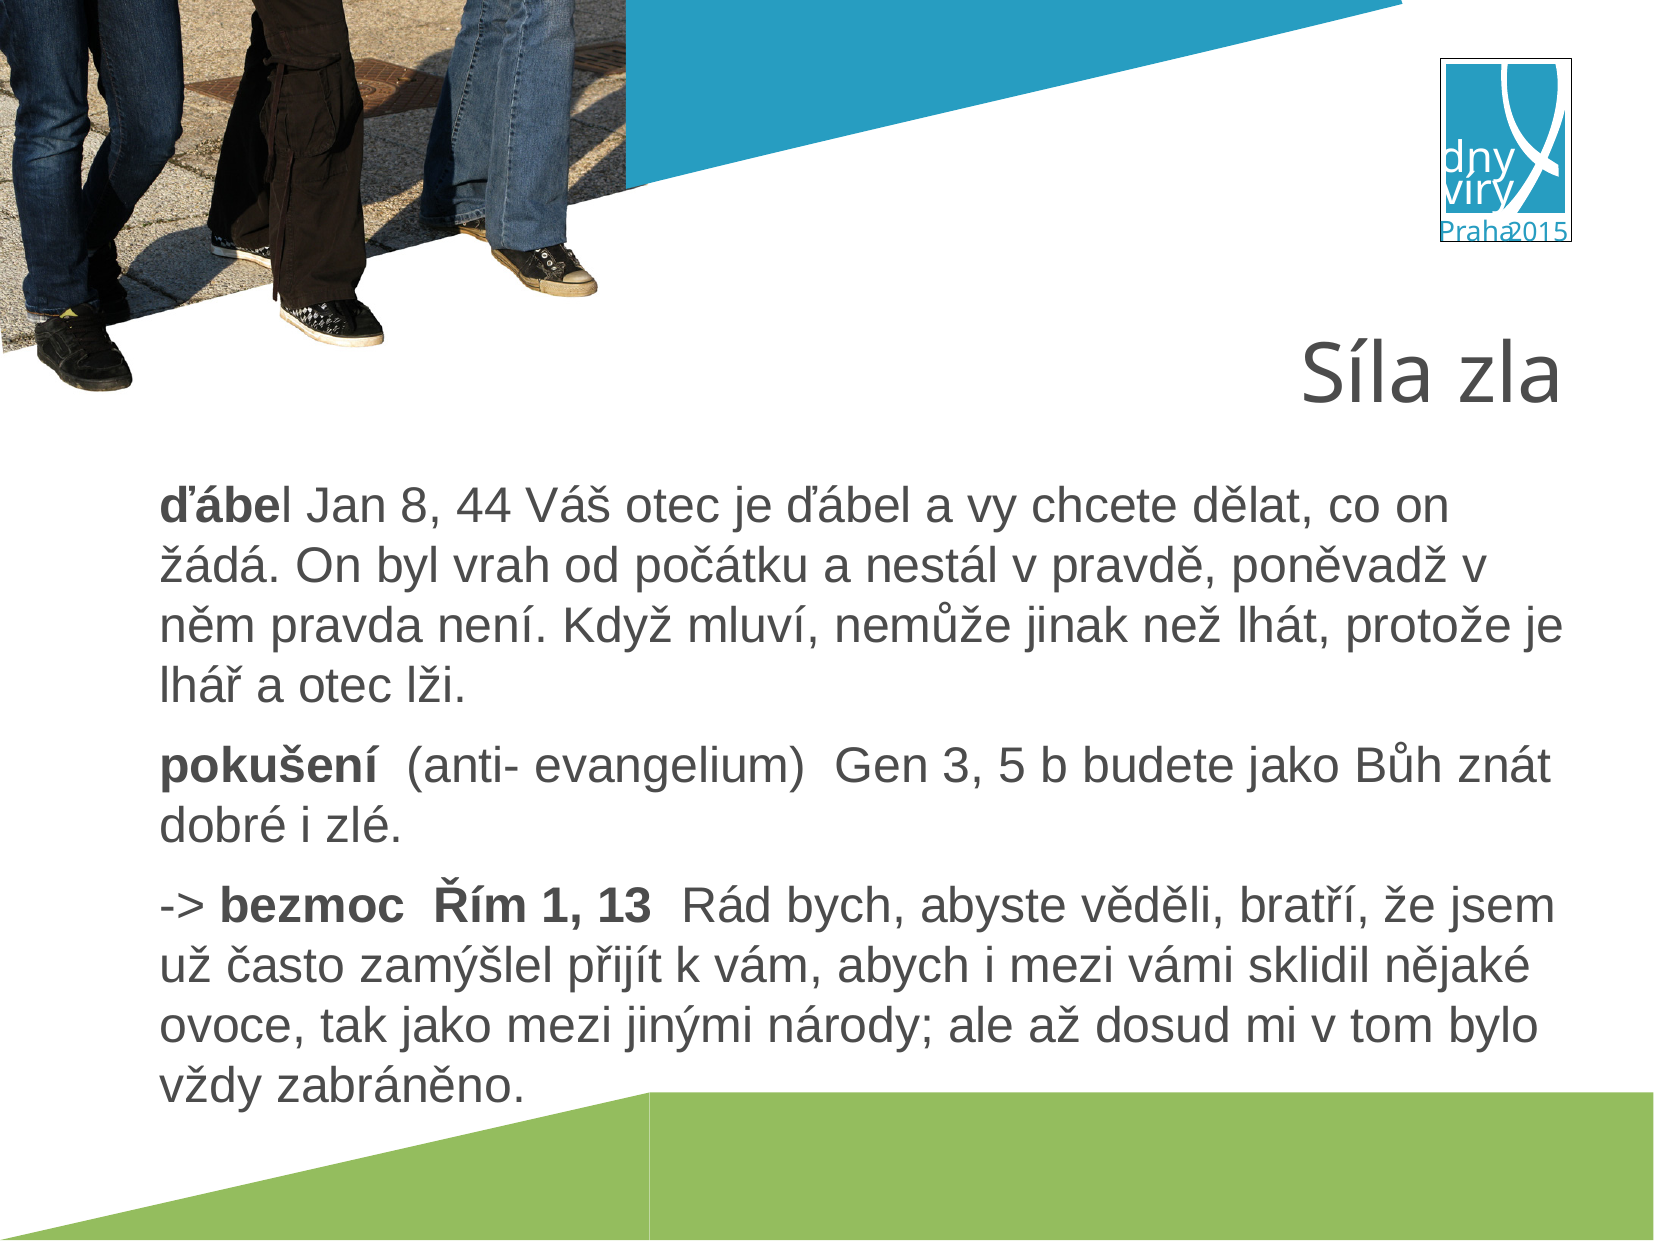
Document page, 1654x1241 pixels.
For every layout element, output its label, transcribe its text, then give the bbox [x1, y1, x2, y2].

picture [0, 0, 672, 414]
list ďábel Jan 8, 44 Váš otec je ďábel a vy chcete dělat, co on žádá. On byl vrah od počátku a nestál v pravdě, poněvadž v něm pravda není. Když mluví, nemůže jinak než lhát, protože je lhář a otec lži. pokušení (anti- evangelium) Gen 3, 5 b budete jako Bůh znát dobré i zlé. -> bezmoc Řím 1, 13 Rád bych, abyste věděli, bratří, že jsem už často zamýšlel přijít k vám, abych i mezi vámi sklidil nějaké ovoce, tak jako mezi jinými národy; ale až dosud mi v tom bylo vždy zabráněno. [88, 472, 1571, 1117]
title Síla zla [531, 295, 1565, 443]
